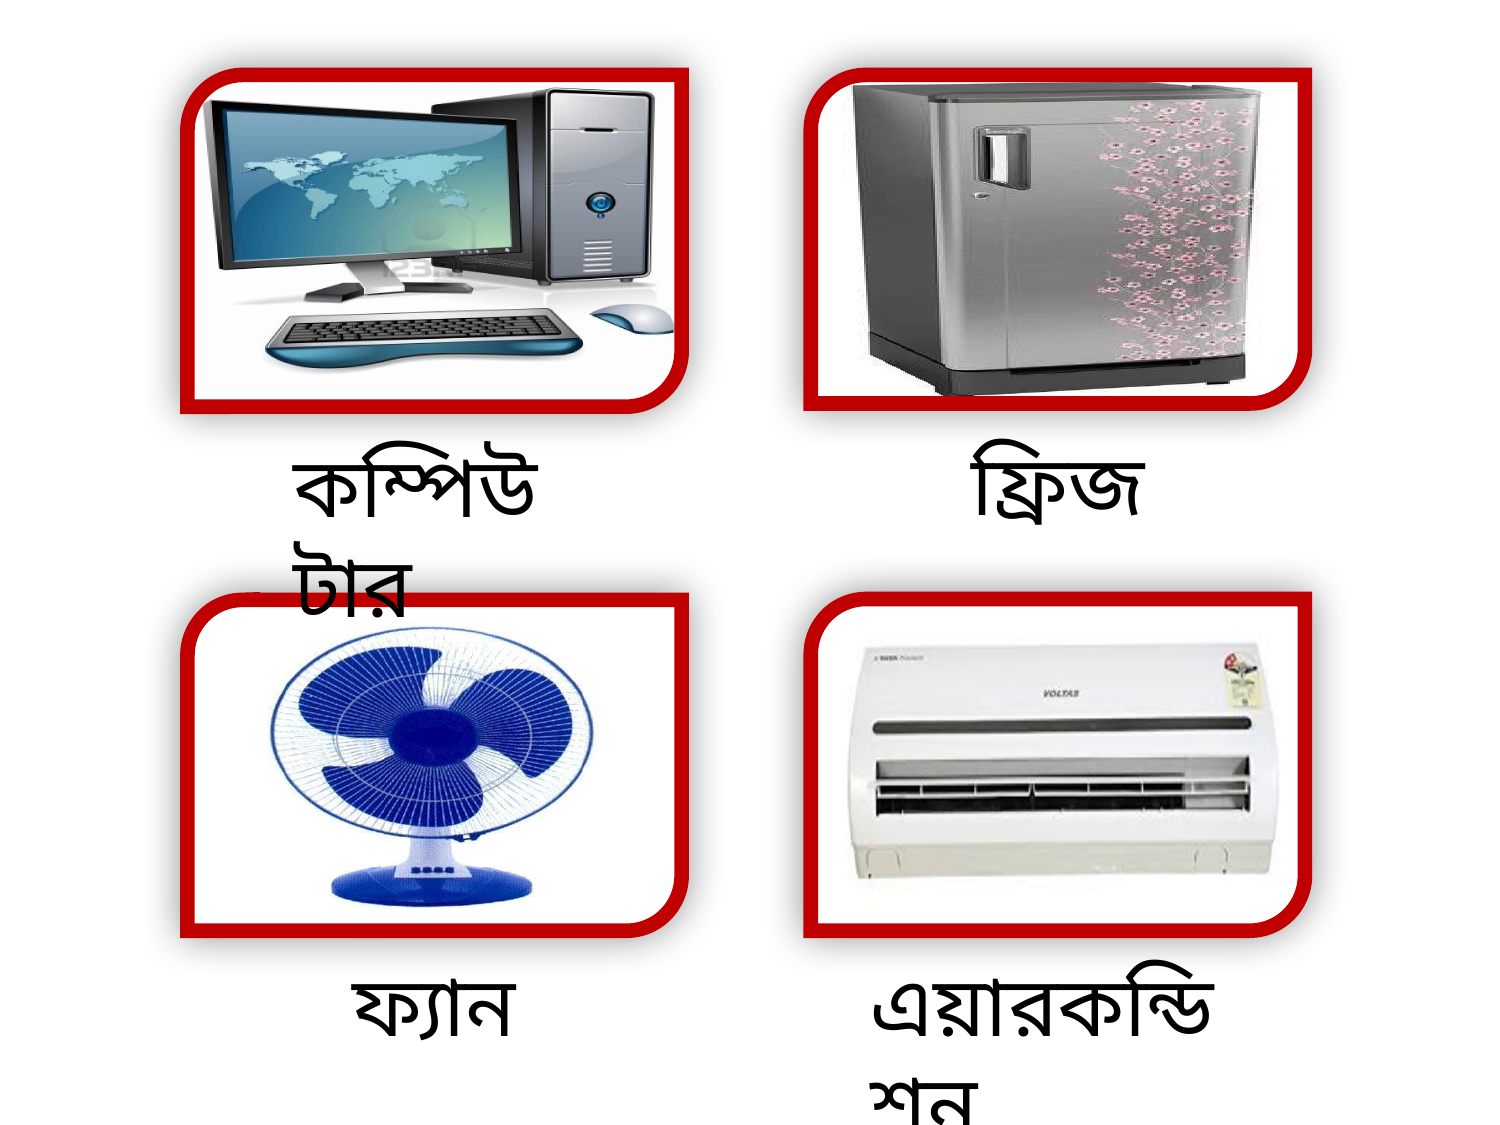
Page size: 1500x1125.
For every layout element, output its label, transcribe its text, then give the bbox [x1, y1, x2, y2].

text_box ফ্রিজ [901, 425, 1215, 540]
picture [810, 598, 1305, 931]
picture [810, 74, 1305, 404]
text_box ফ্যান [278, 945, 591, 1060]
text_box কম্পিউটার [278, 427, 591, 599]
picture [187, 599, 682, 931]
picture [187, 74, 682, 407]
text_box এয়ারকন্ডিশন [856, 945, 1260, 1125]
